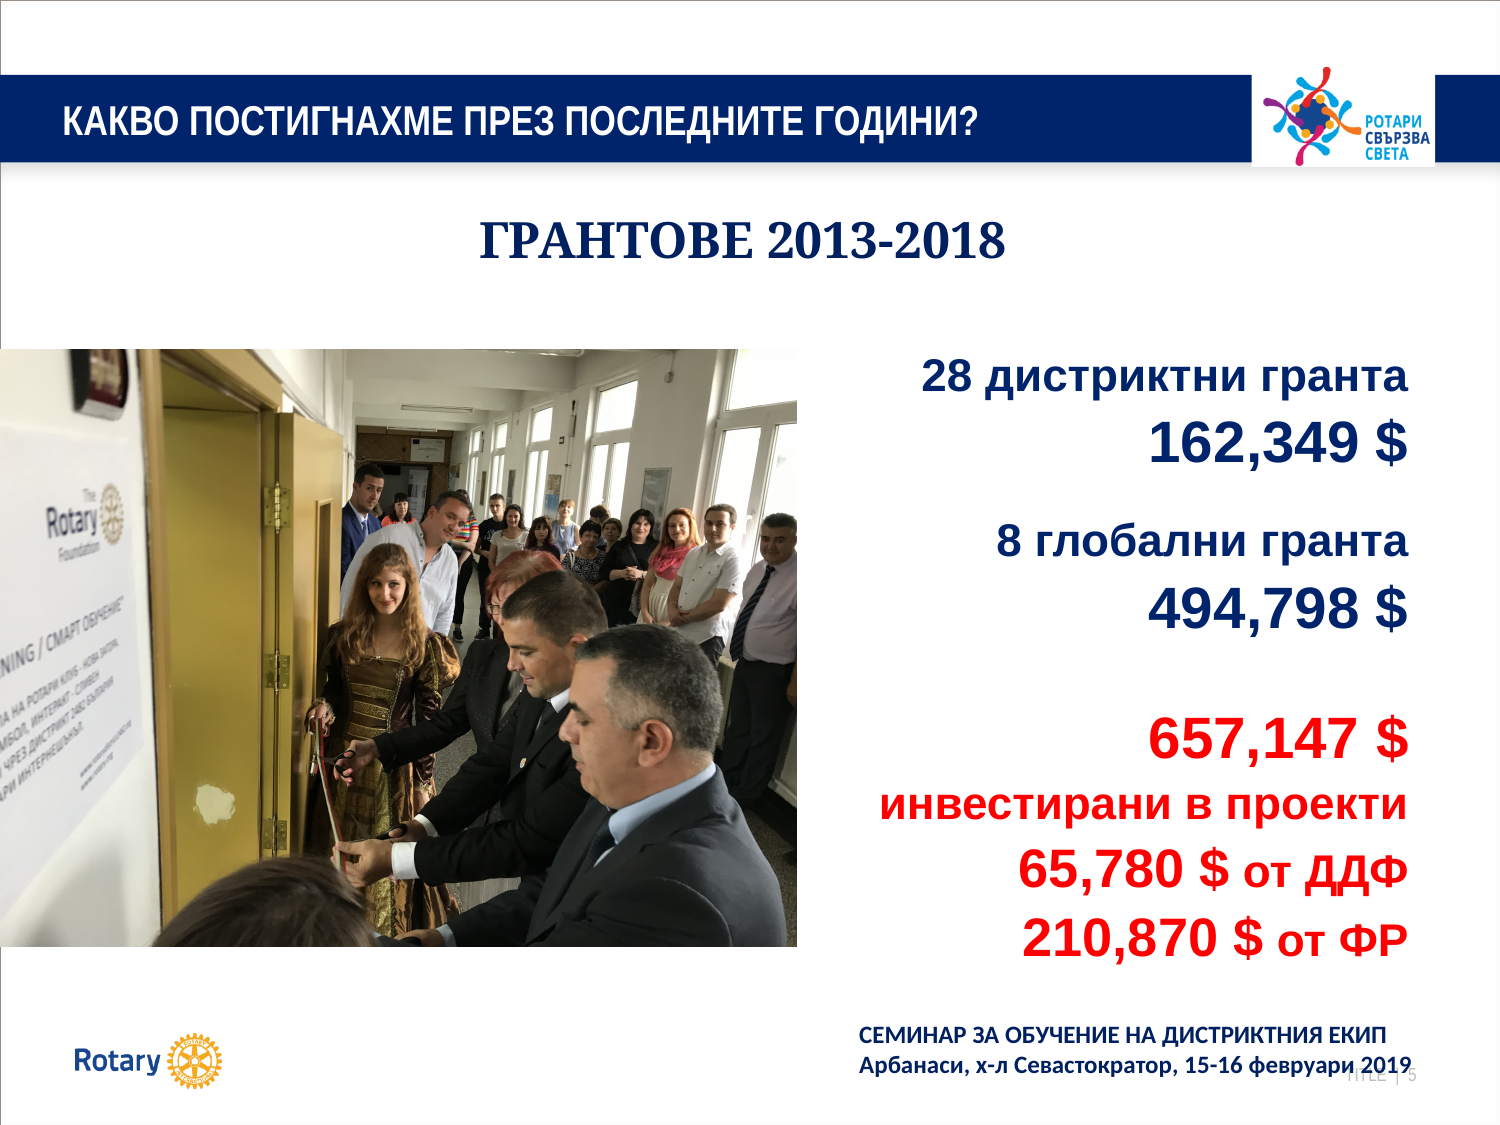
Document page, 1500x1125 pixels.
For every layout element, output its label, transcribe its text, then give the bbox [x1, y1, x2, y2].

title КАКВО ПОСТИГНАХМЕ ПРЕЗ ПОСЛЕДНИТЕ ГОДИНИ? [62, 75, 1500, 163]
picture [0, 349, 797, 948]
text_box 28 дистриктни гранта 162,349 $ [879, 338, 1424, 480]
picture [75, 1033, 222, 1089]
picture [1251, 67, 1436, 75]
picture [1251, 163, 1436, 167]
list ГРАНТОВЕ 2013-2018 [382, 201, 1104, 854]
text_box 8 глобални гранта 494,798 $ [879, 503, 1424, 646]
text_box 657,147 $ инвестирани в проекти 65,780 $ от ДДФ 210,870 $ от ФР [809, 692, 1424, 965]
